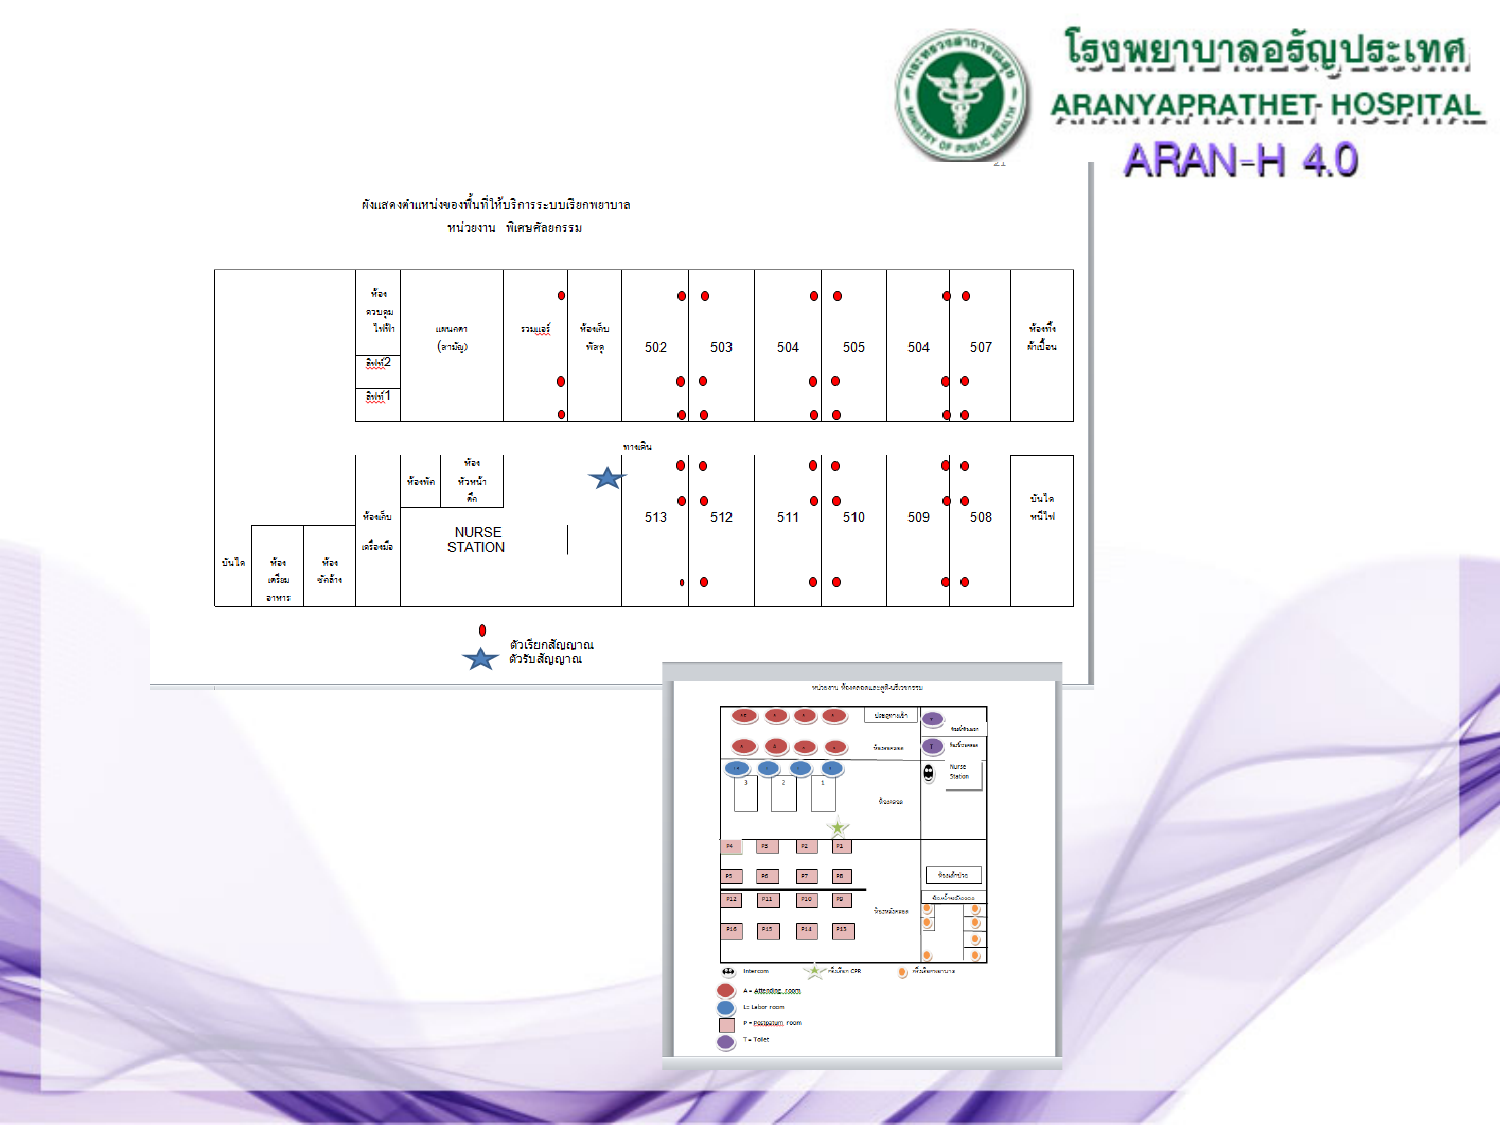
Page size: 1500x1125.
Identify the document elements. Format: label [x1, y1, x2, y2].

picture [0, 0, 1500, 1125]
list [149, 162, 1095, 690]
